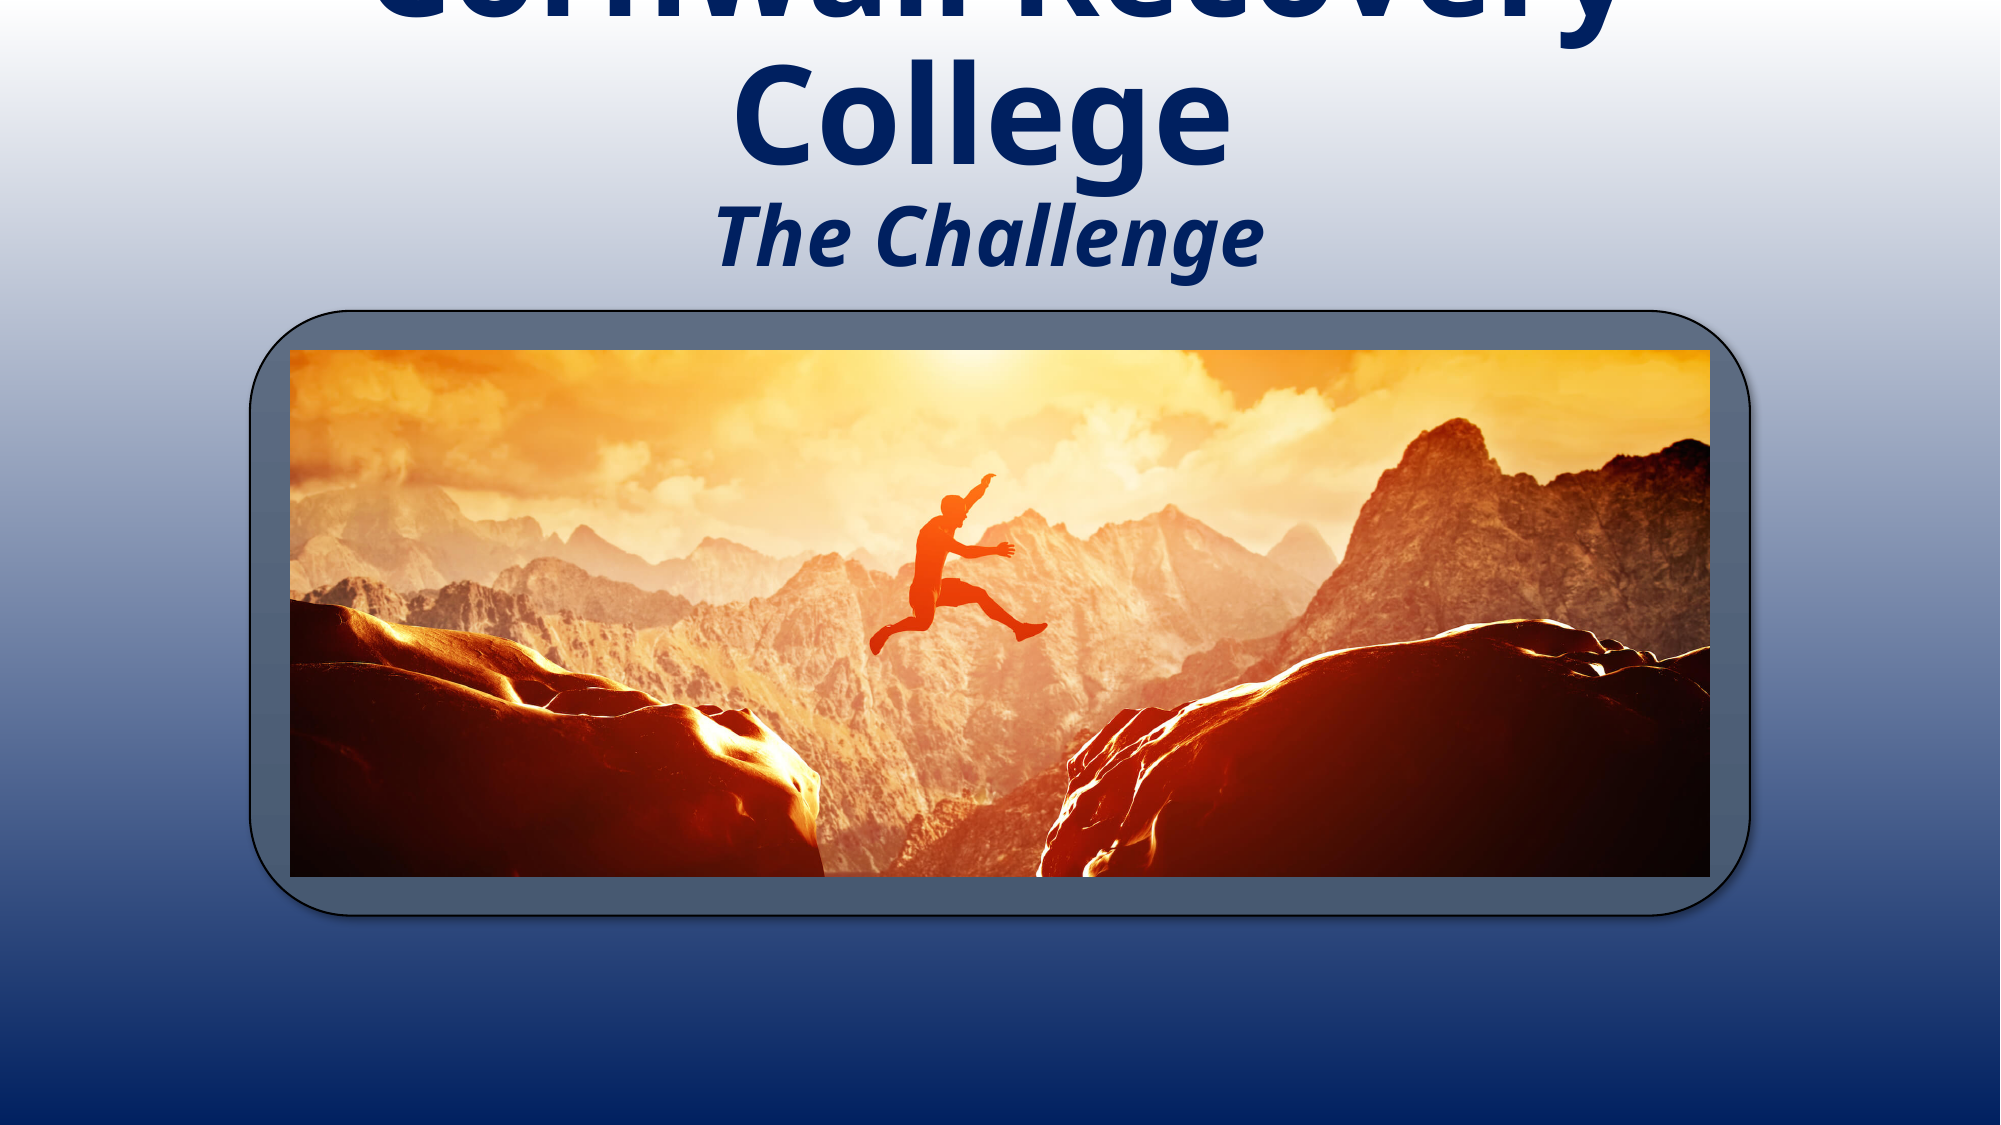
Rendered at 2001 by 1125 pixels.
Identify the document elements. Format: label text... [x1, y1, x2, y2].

text_box Along with Cardiovascular disease, cancer, lung disease and musculoskeletal problems, mental illness causes the majority of deaths and disability in Cornwall. 5.5% of adults have a long term mental health problem (around 25,000 people) (Cornwall JSNA) 13.2% of adults have a prevalence of depression and anxiety (around 66,000 people) (Cornwall JSNA) [248, 309, 1751, 917]
picture [289, 350, 1710, 877]
title Cornwall Recovery College The Challenge [249, 100, 1750, 292]
